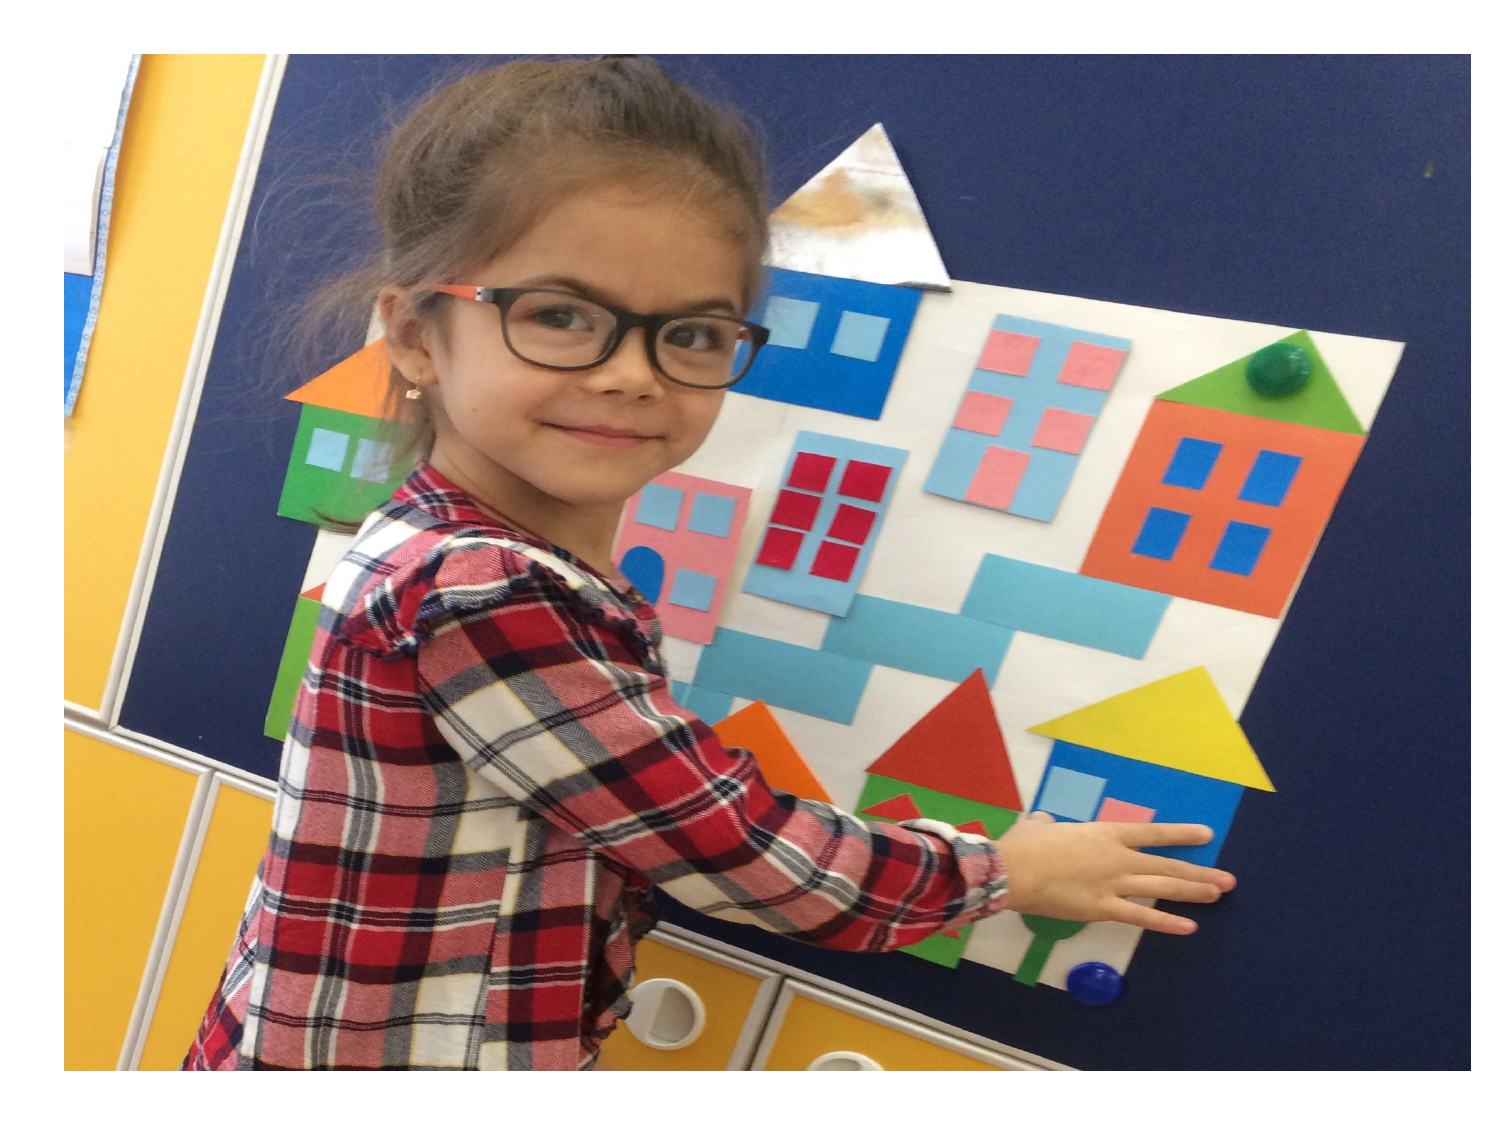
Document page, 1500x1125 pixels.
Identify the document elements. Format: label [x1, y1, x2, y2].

picture [64, 54, 1471, 1071]
